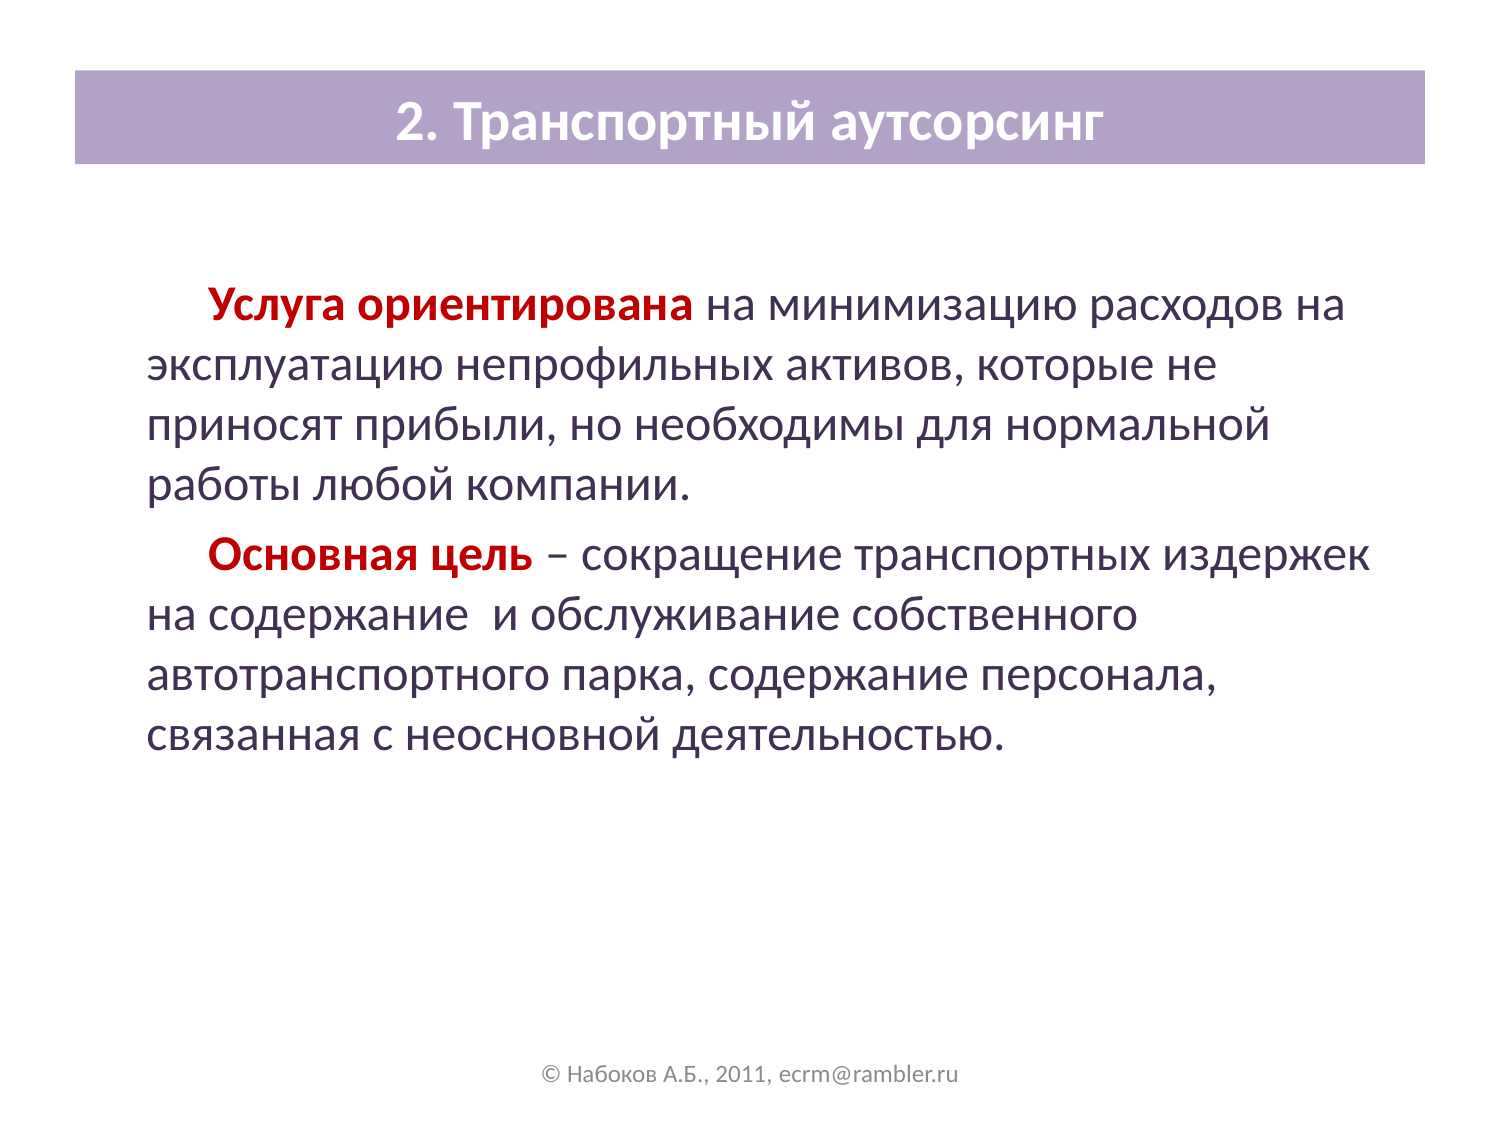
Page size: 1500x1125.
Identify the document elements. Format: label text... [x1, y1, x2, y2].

list Услуга ориентирована на минимизацию расходов на эксплуатацию непрофильных активов, которые не приносят прибыли, но необходимы для нормальной работы любой компании. Основная цель – сокращение транспортных издержек на содержание и обслуживание собственного автотранспортного парка, содержание персонала, связанная с неосновной деятельностью. [75, 262, 1425, 1005]
footer © Набоков А.Б., 2011, ecrm@rambler.ru [512, 1042, 988, 1103]
title 2. Транспортный аутсорсинг [75, 70, 1425, 165]
